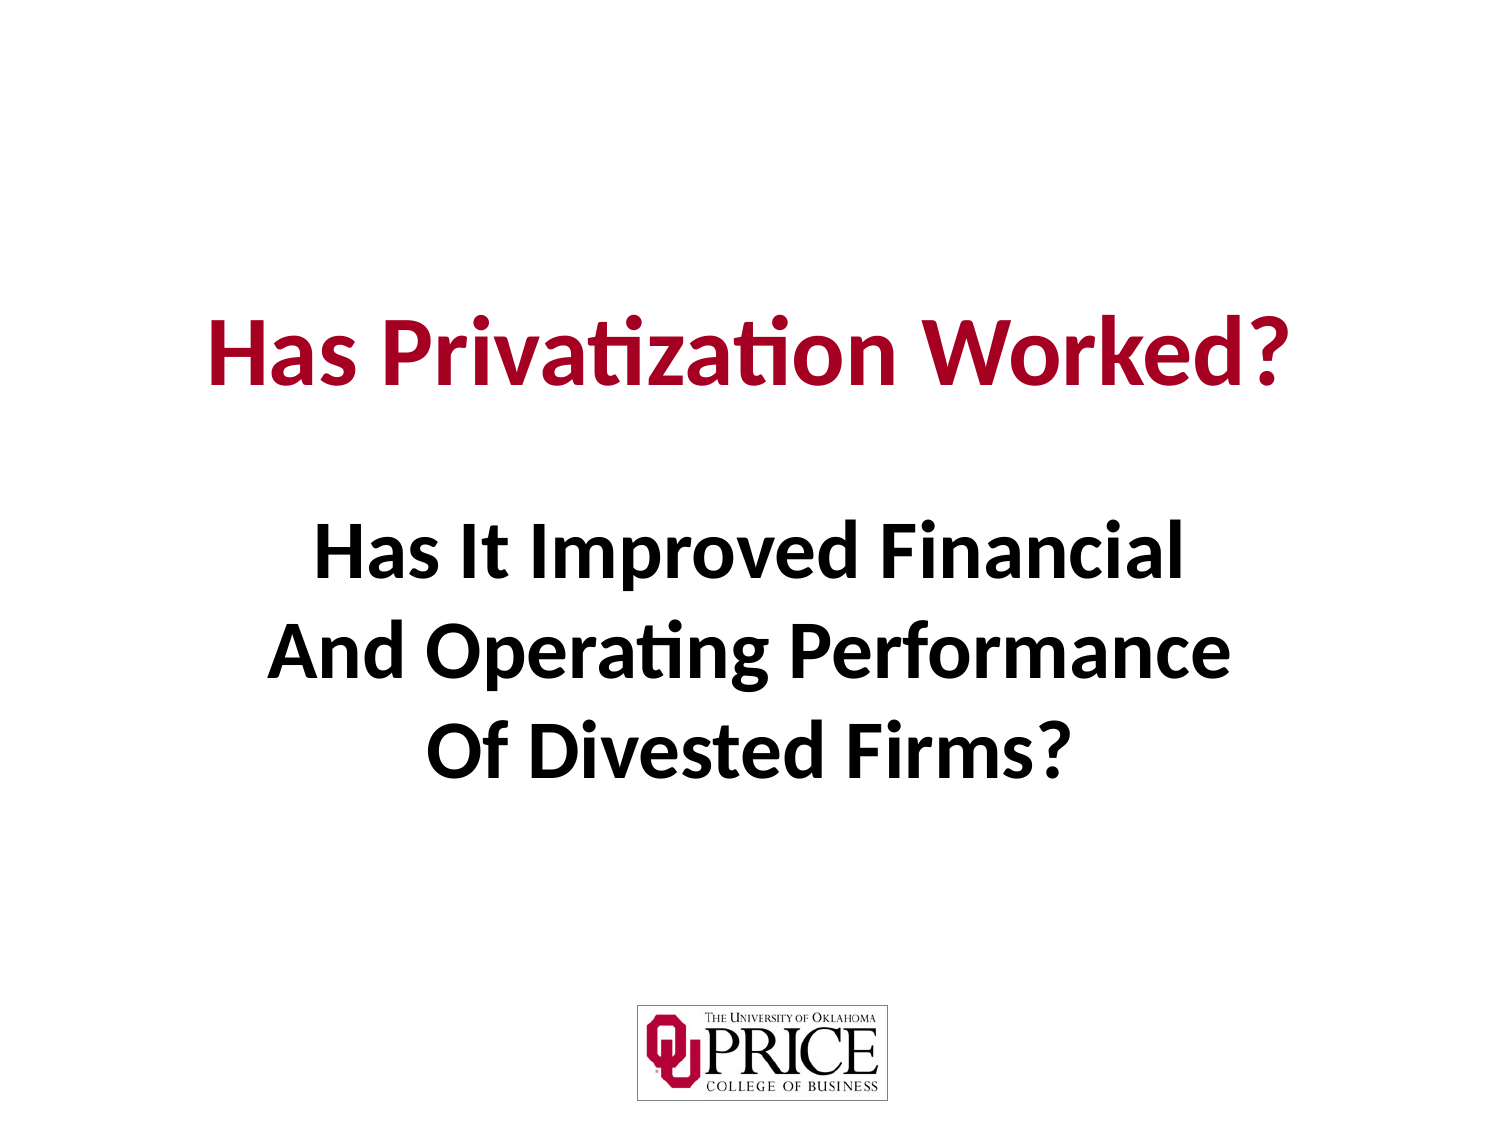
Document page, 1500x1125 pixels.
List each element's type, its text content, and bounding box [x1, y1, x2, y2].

picture [638, 1006, 887, 1100]
subtitle Has It Improved Financial And Operating Performance Of Divested Firms? [225, 487, 1275, 775]
title Has Privatization Worked? [112, 224, 1388, 467]
